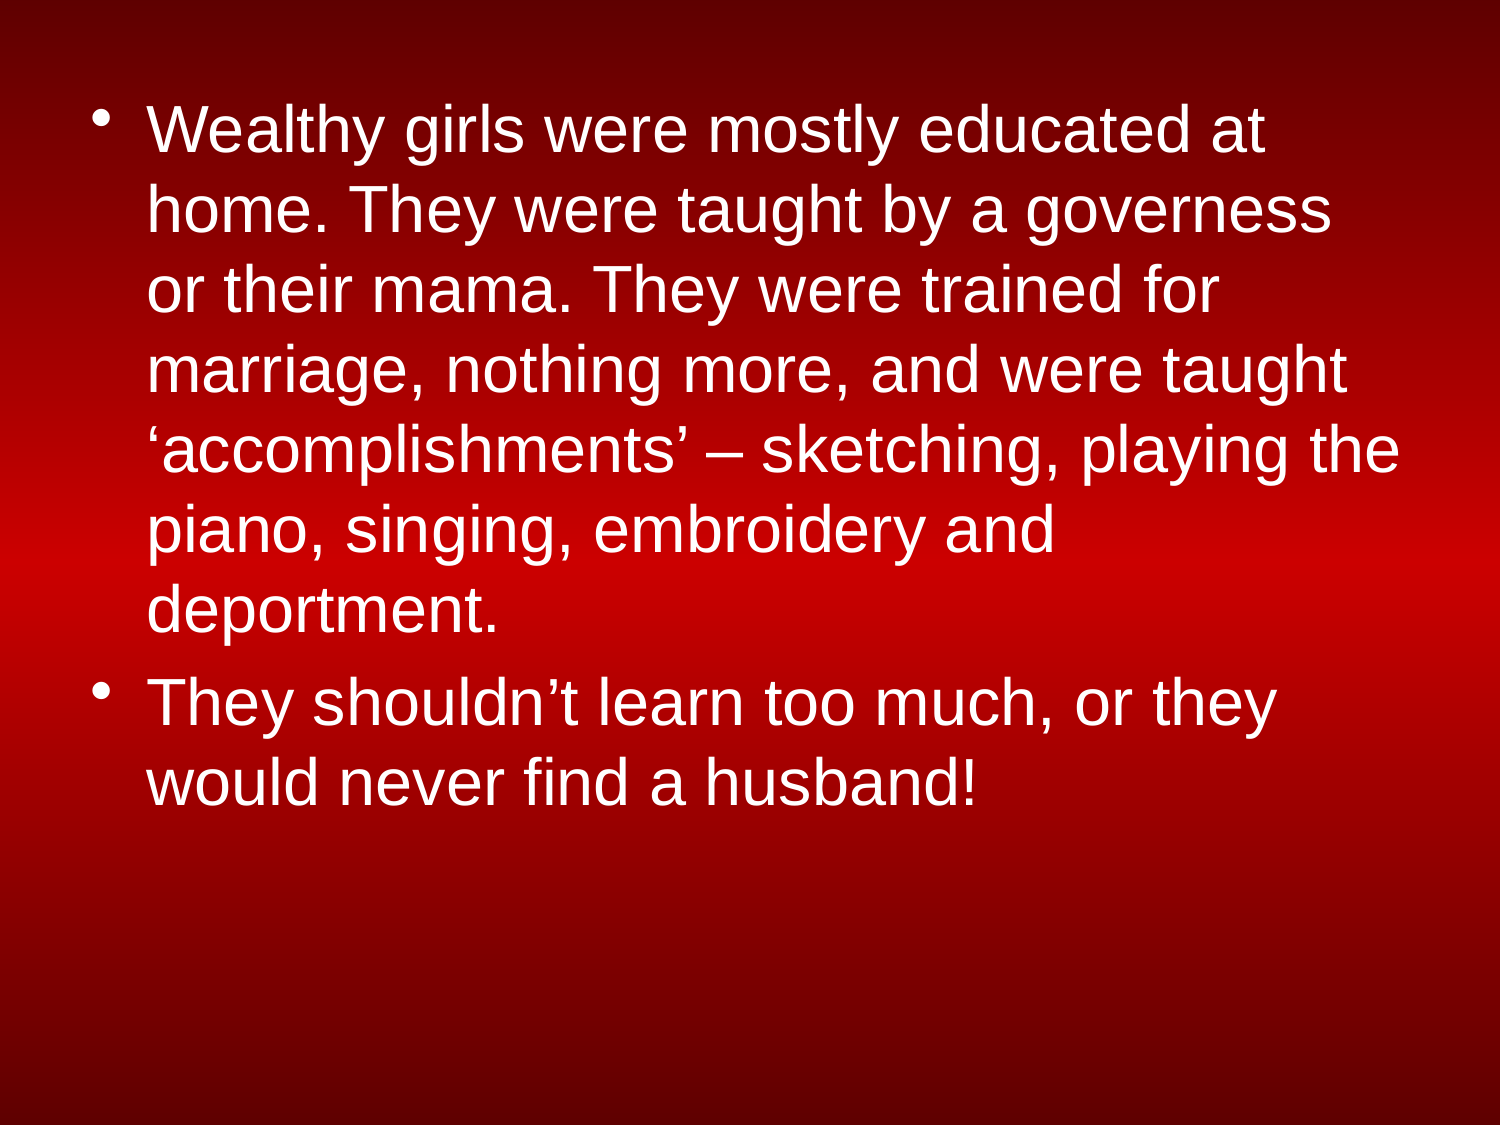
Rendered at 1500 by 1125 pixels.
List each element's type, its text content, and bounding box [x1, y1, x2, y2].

list Wealthy girls were mostly educated at home. They were taught by a governess or their mama. They were trained for marriage, nothing more, and were taught ‘accomplishments’ – sketching, playing the piano, singing, embroidery and deportment. They shouldn’t learn too much, or they would never find a husband! [75, 78, 1425, 1005]
